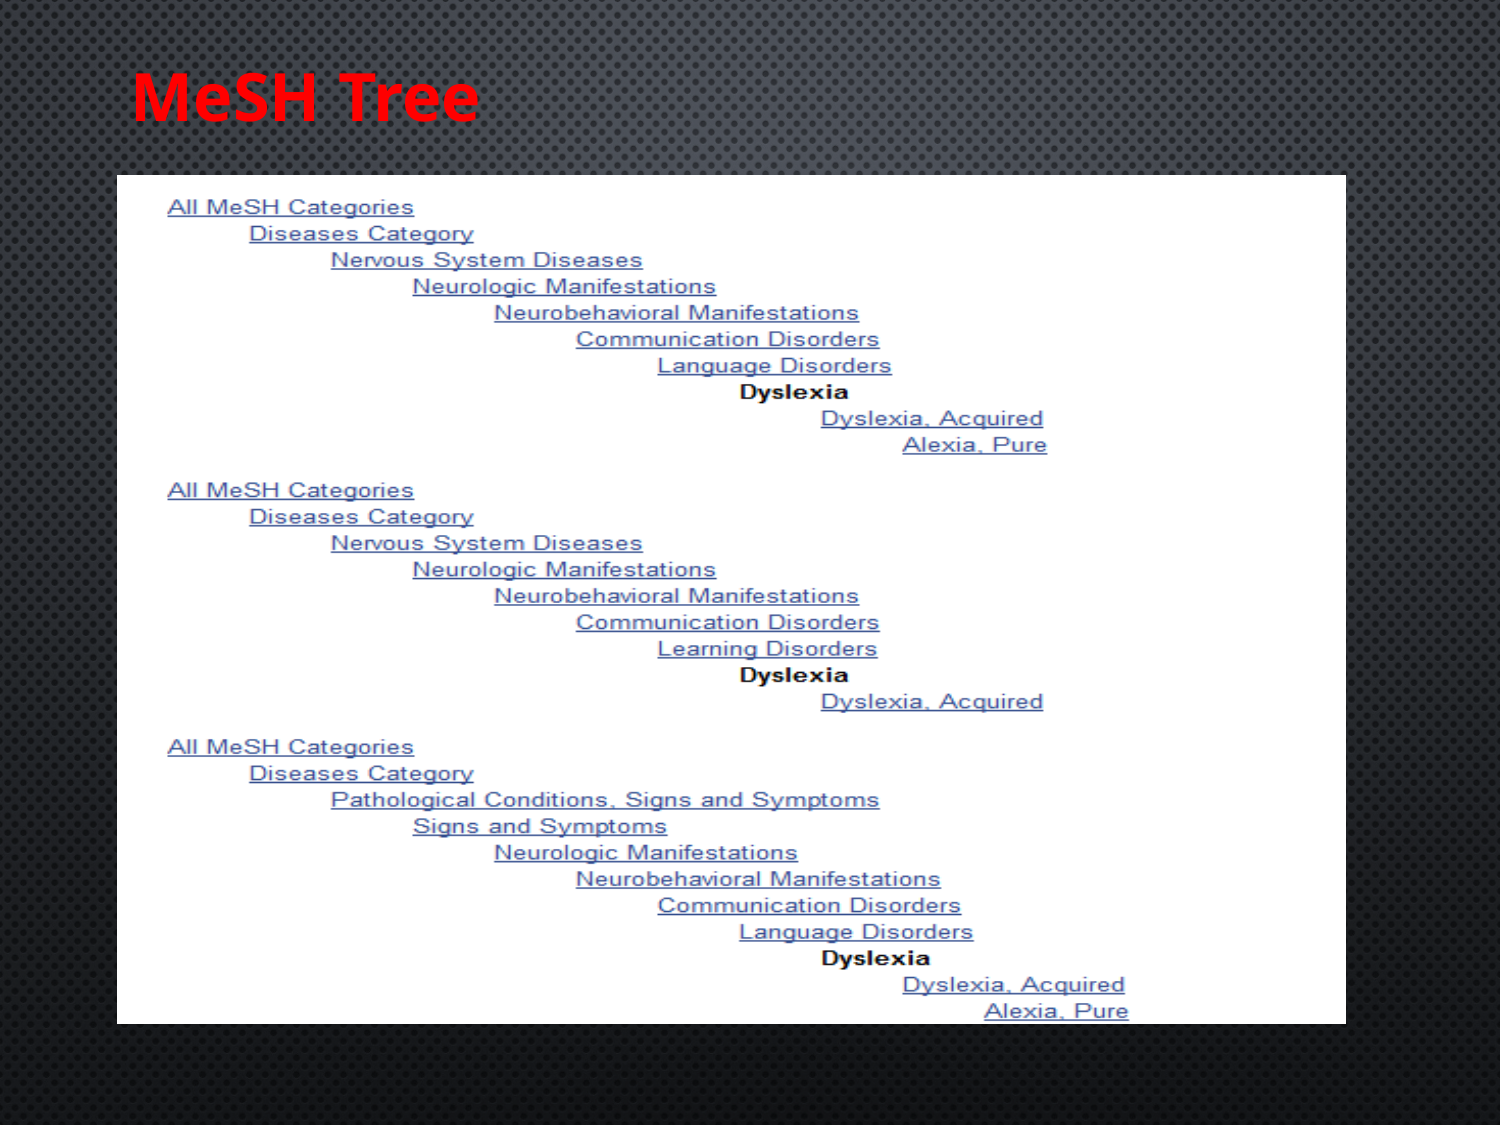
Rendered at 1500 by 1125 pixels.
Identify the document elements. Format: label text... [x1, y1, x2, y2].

title MeSH Tree [115, 28, 1349, 161]
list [116, 175, 1360, 1024]
